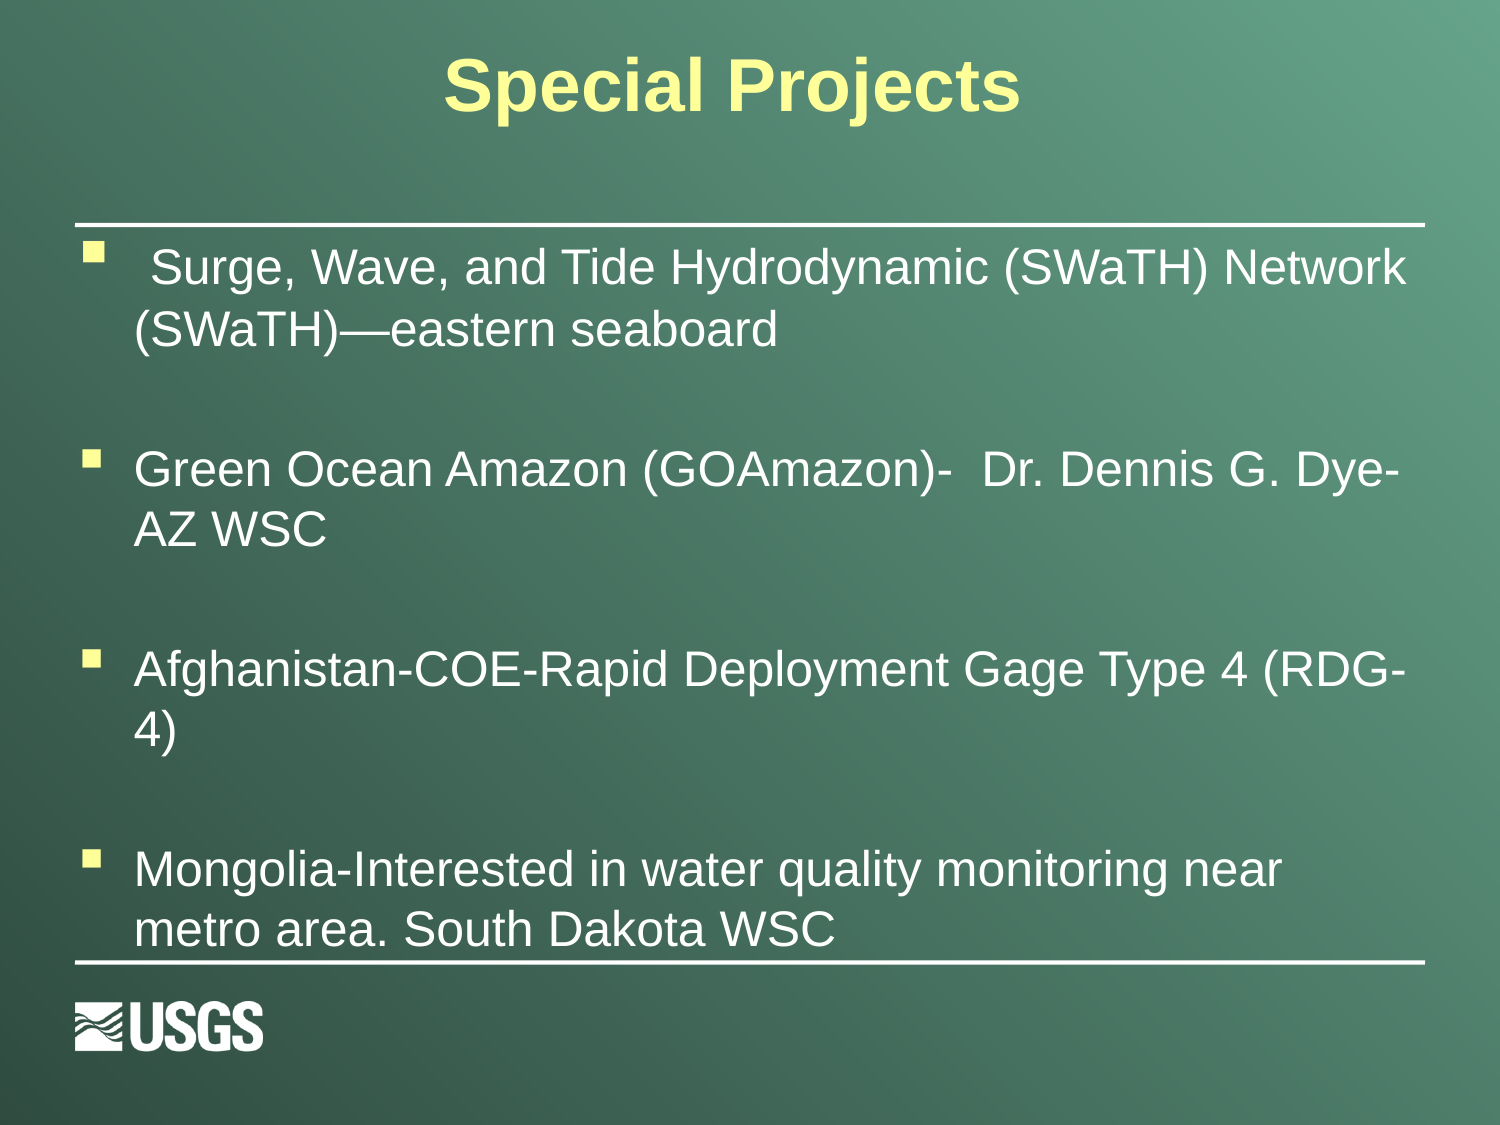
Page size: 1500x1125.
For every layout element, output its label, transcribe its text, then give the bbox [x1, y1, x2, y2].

title Special Projects [62, 24, 1425, 137]
list Surge, Wave, and Tide Hydrodynamic (SWaTH) Network (SWaTH)—eastern seaboard Green Ocean Amazon (GOAmazon)- Dr. Dennis G. Dye-AZ WSC Afghanistan-COE-Rapid Deployment Gage Type 4 (RDG-4) Mongolia-Interested in water quality monitoring near metro area. South Dakota WSC [62, 137, 1425, 988]
